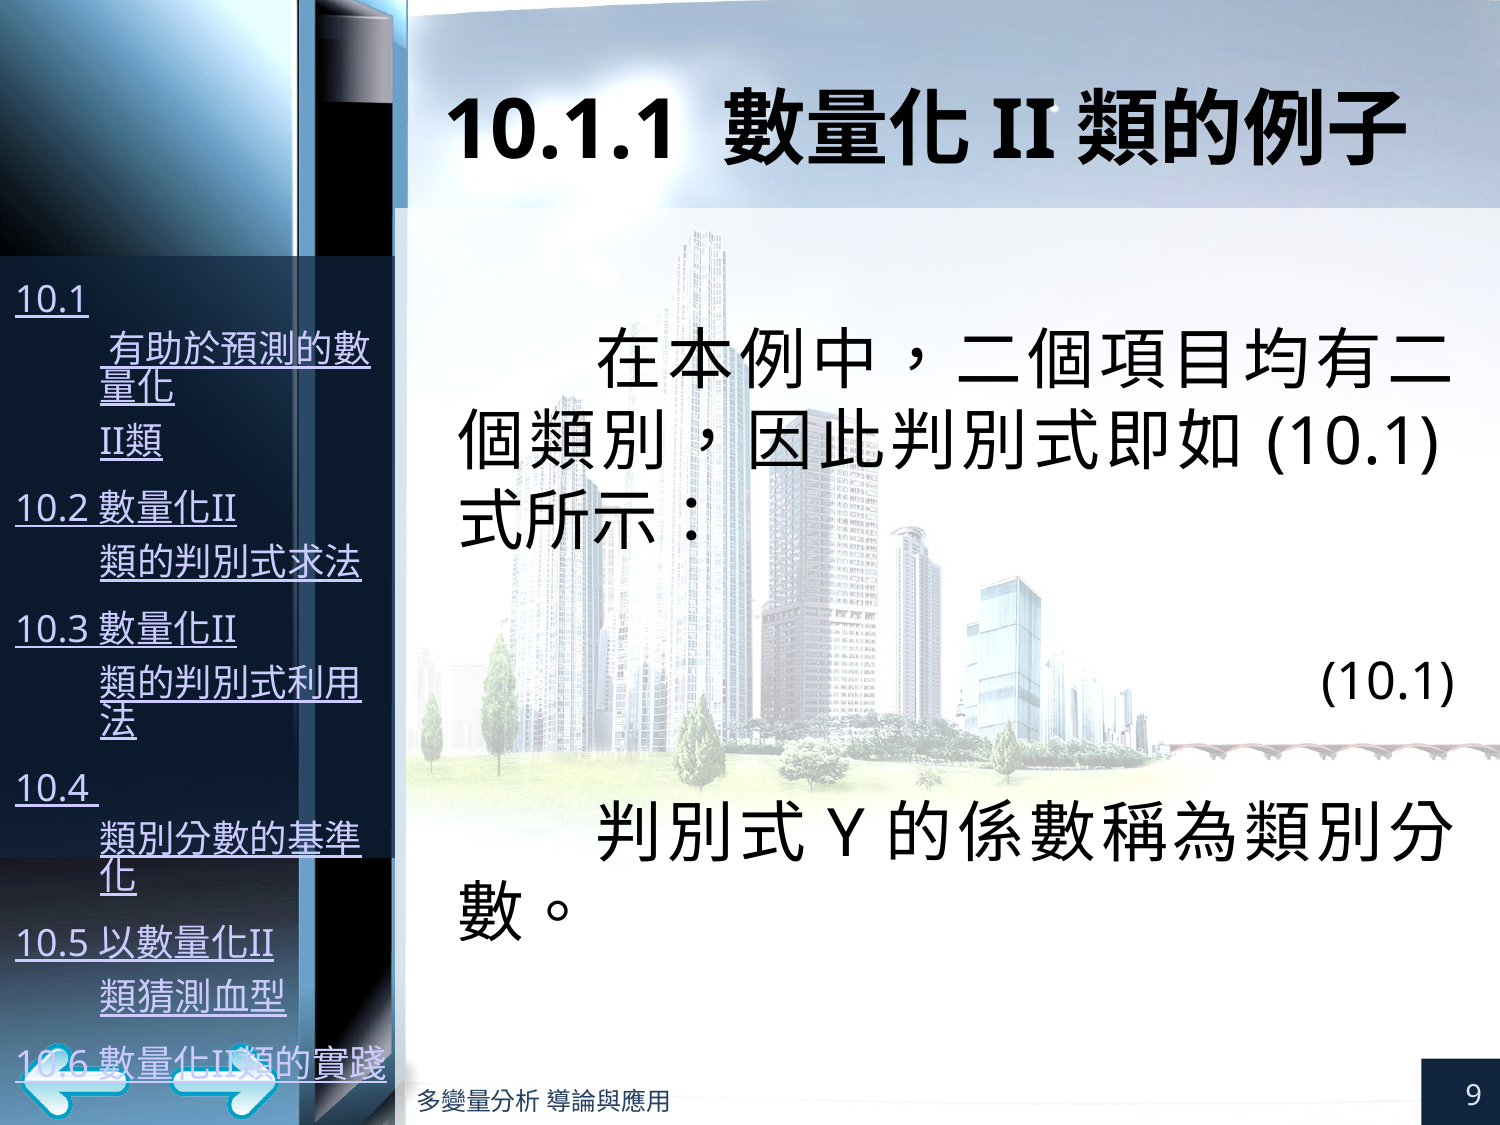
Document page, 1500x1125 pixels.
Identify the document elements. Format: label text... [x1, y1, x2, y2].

picture [0, 858, 395, 1125]
title 10.1.1 數量化II類的例子 [407, 30, 1465, 219]
picture [0, 0, 1500, 256]
footer 多變量分析 導論與應用 [400, 1069, 800, 1125]
slide_number 9 [1410, 1062, 1498, 1125]
